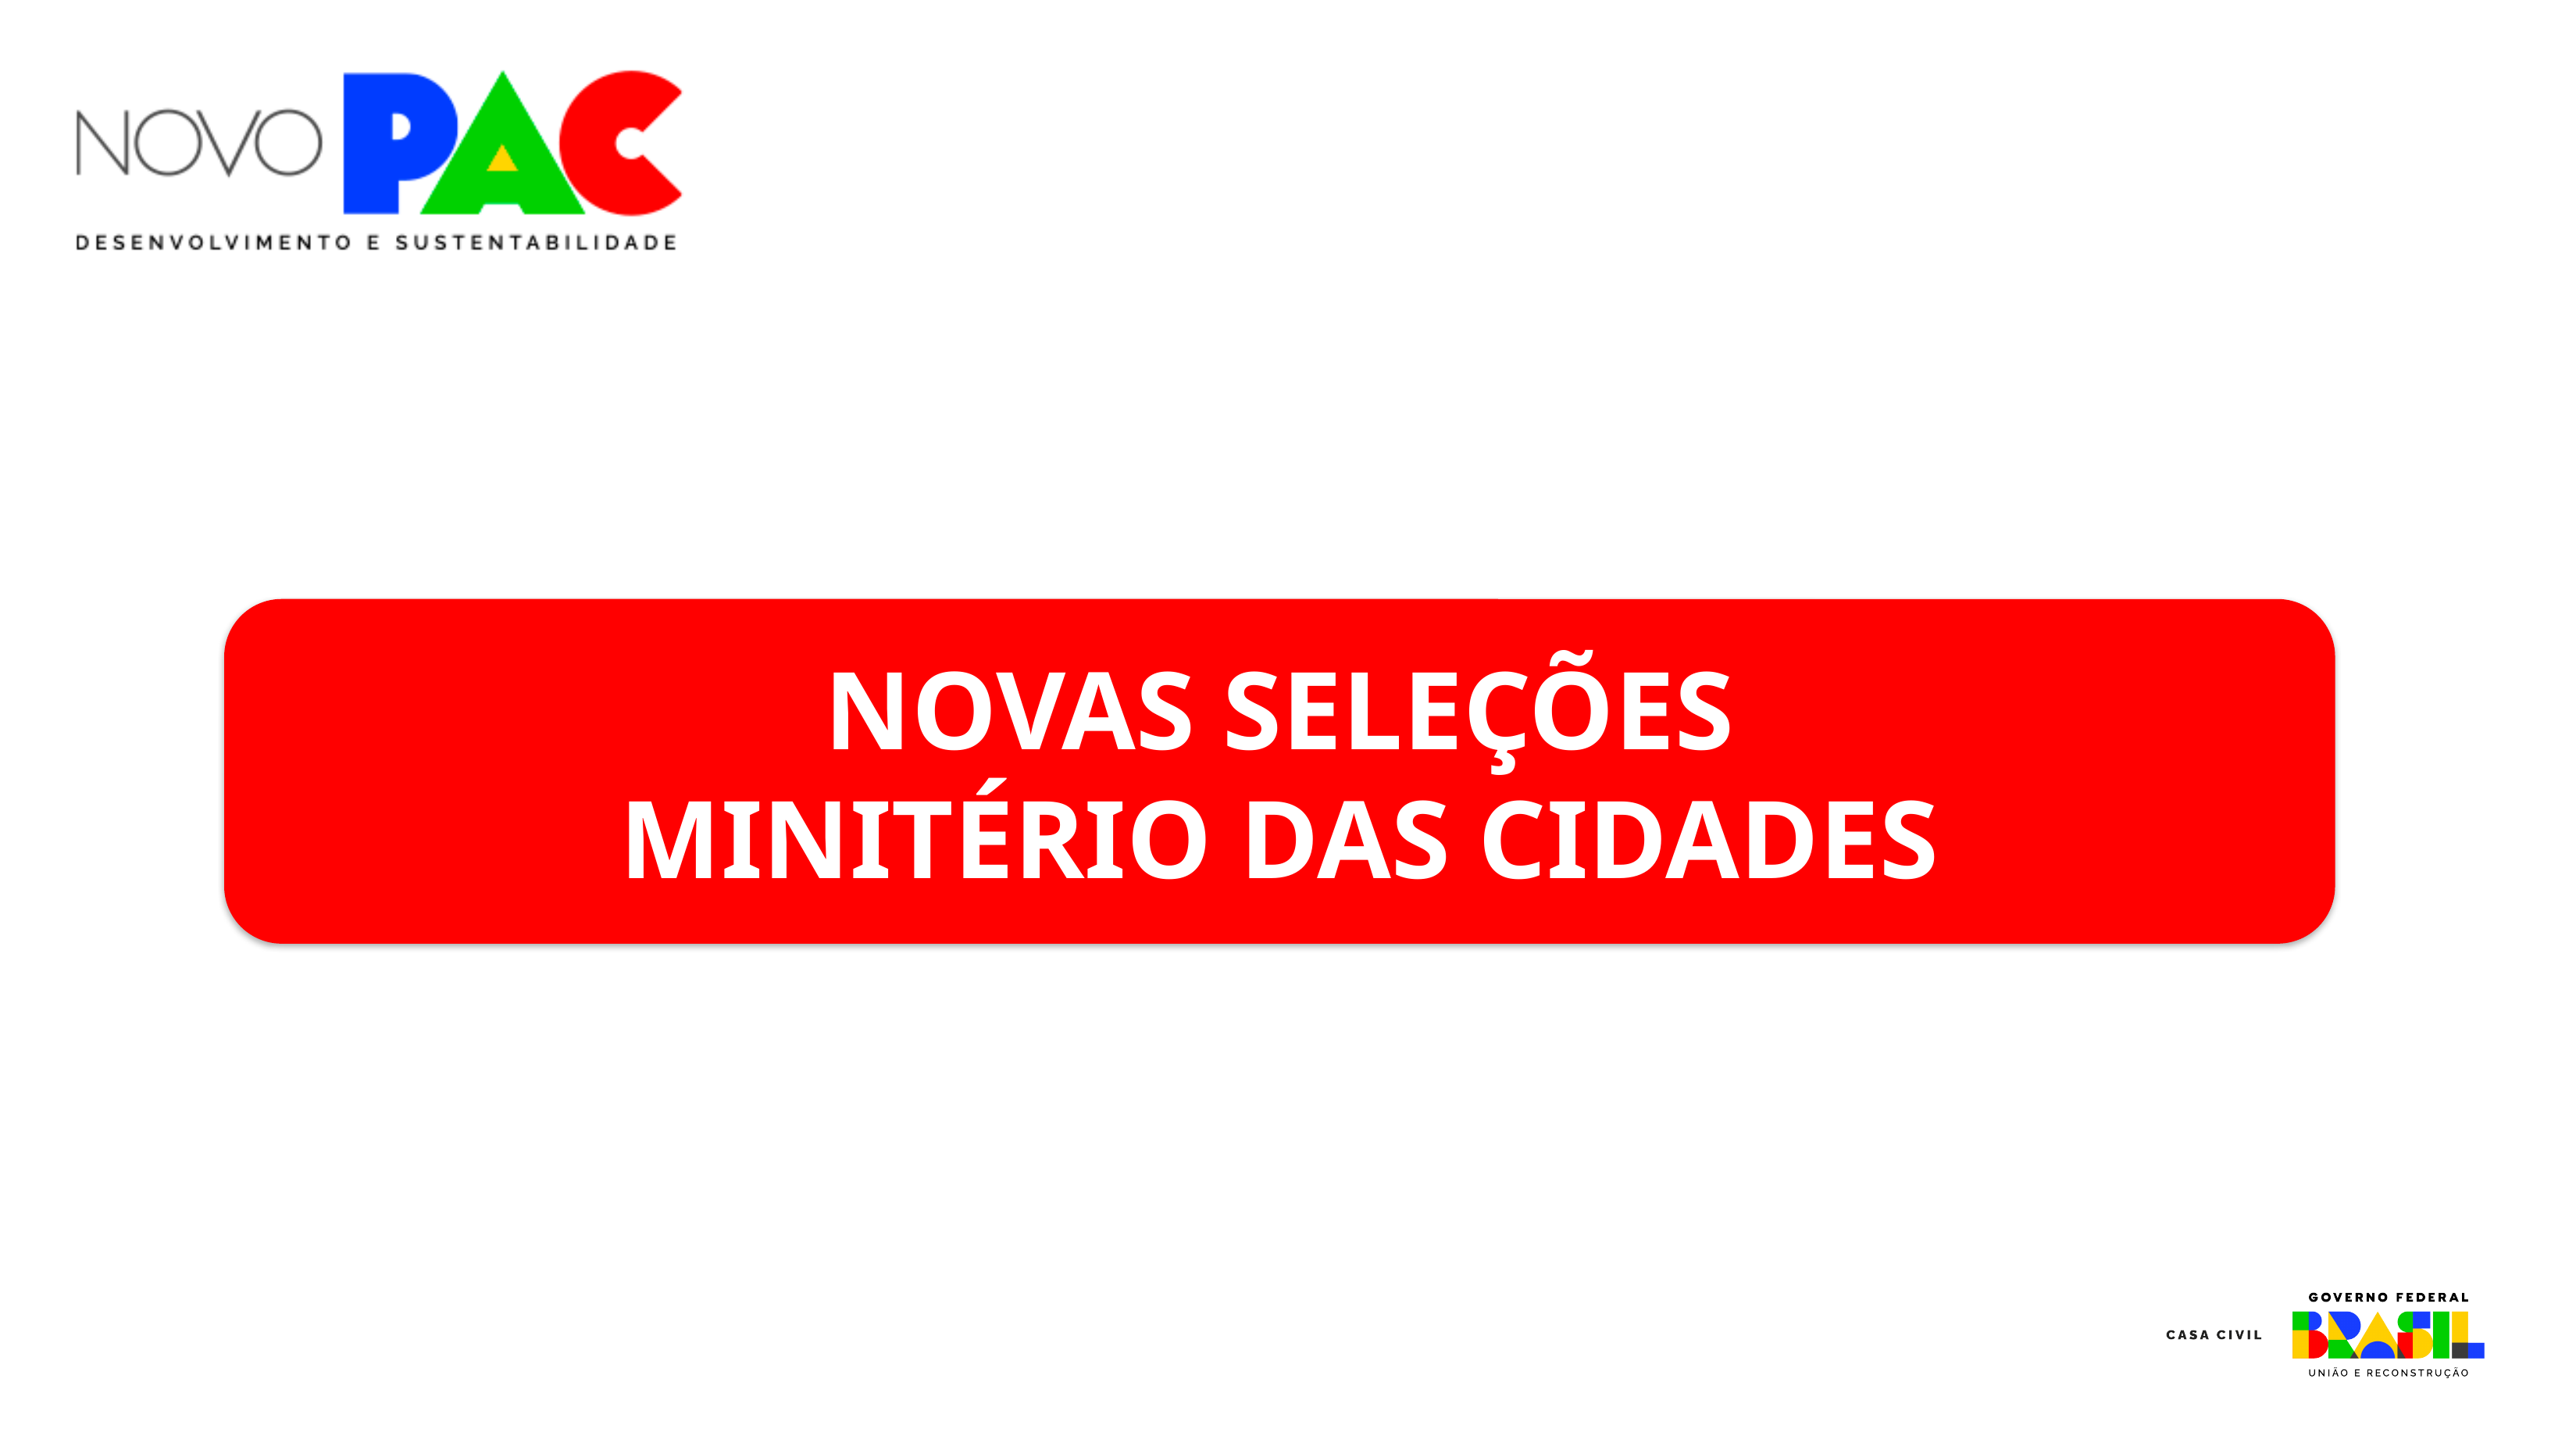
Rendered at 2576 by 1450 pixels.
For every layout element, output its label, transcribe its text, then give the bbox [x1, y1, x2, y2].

picture [42, 44, 717, 284]
text_box NOVAS SELEÇÕES MINITÉRIO DAS CIDADES [222, 597, 2337, 945]
picture [2157, 1278, 2526, 1393]
